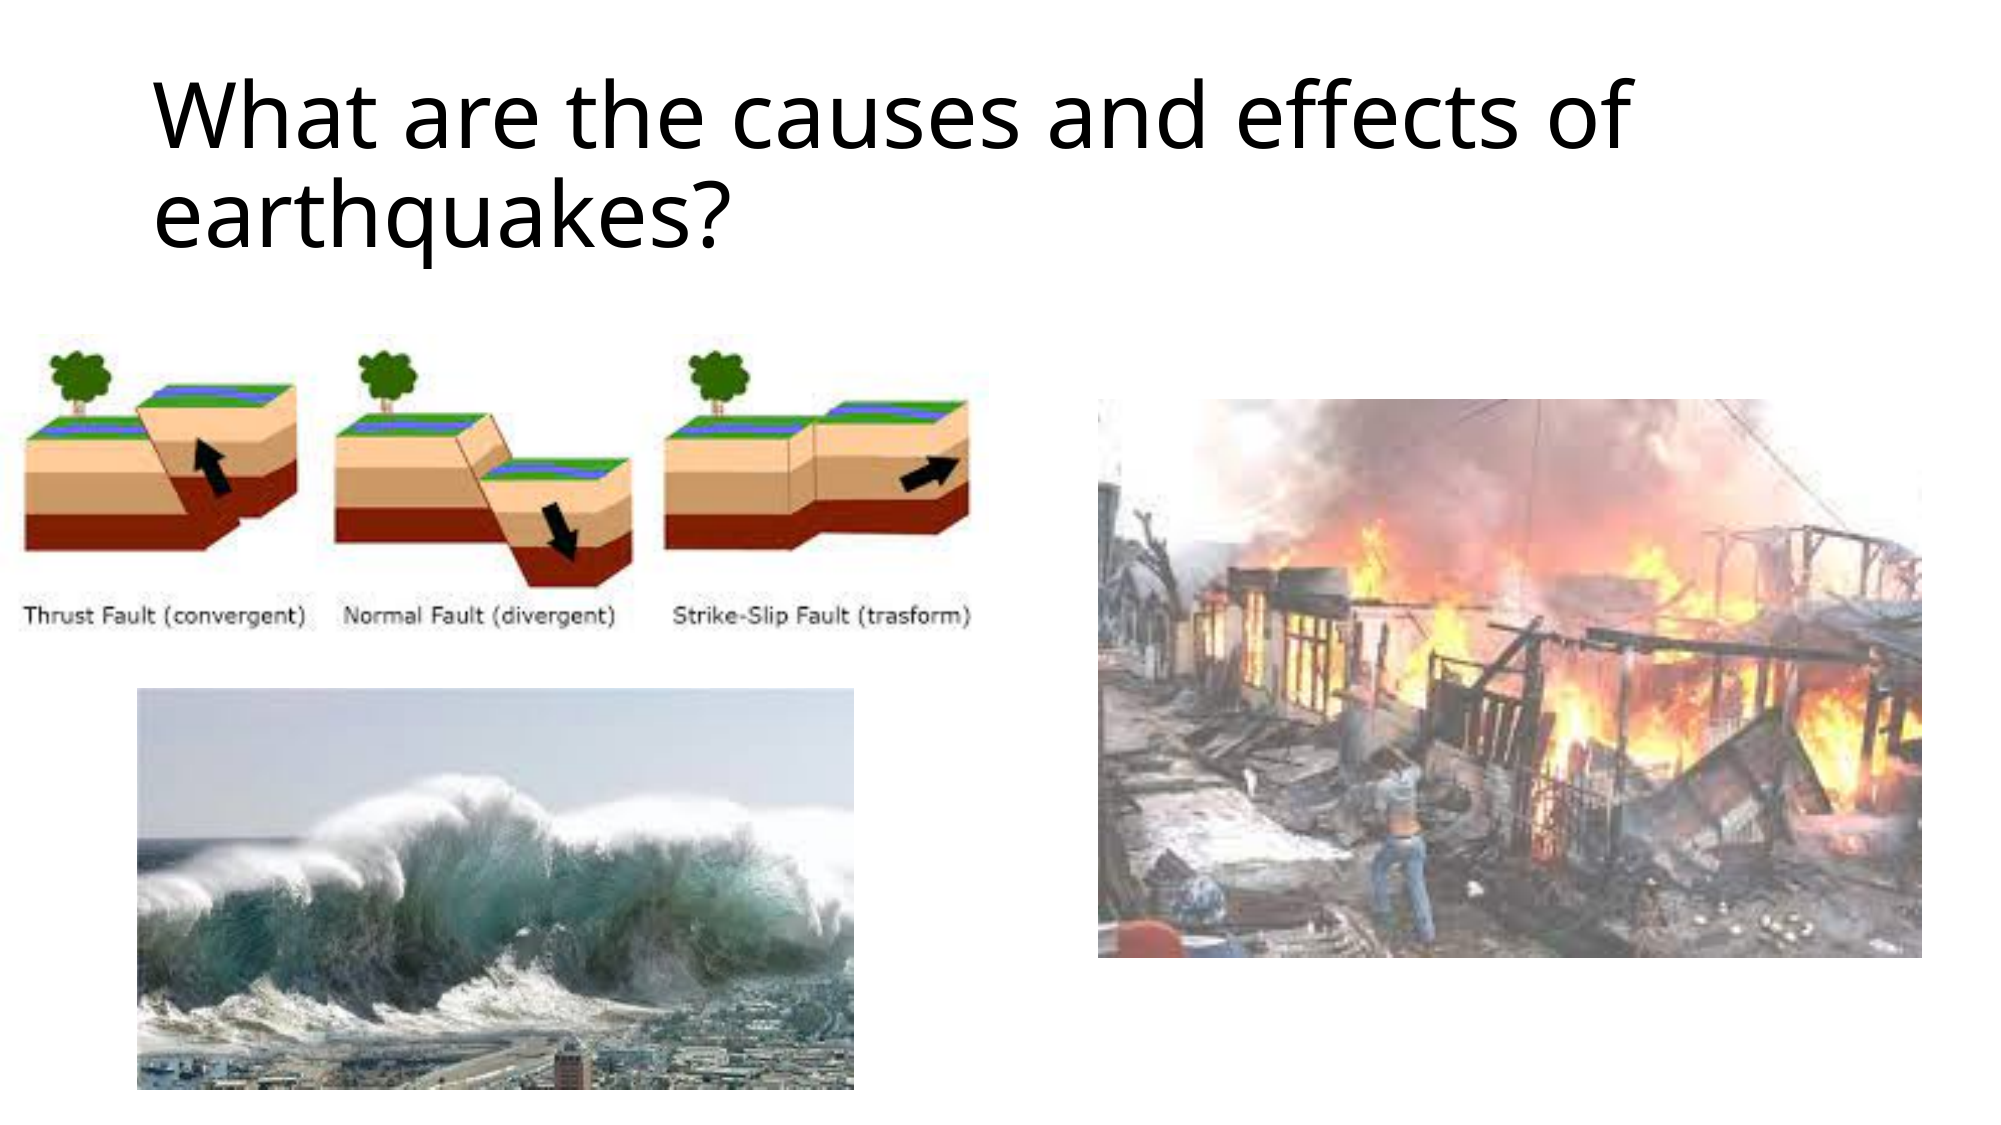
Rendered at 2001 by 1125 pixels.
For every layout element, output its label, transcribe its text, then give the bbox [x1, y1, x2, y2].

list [0, 334, 989, 647]
picture [137, 688, 854, 1090]
picture [1098, 399, 1922, 958]
title What are the causes and effects of earthquakes? [137, 59, 1863, 278]
